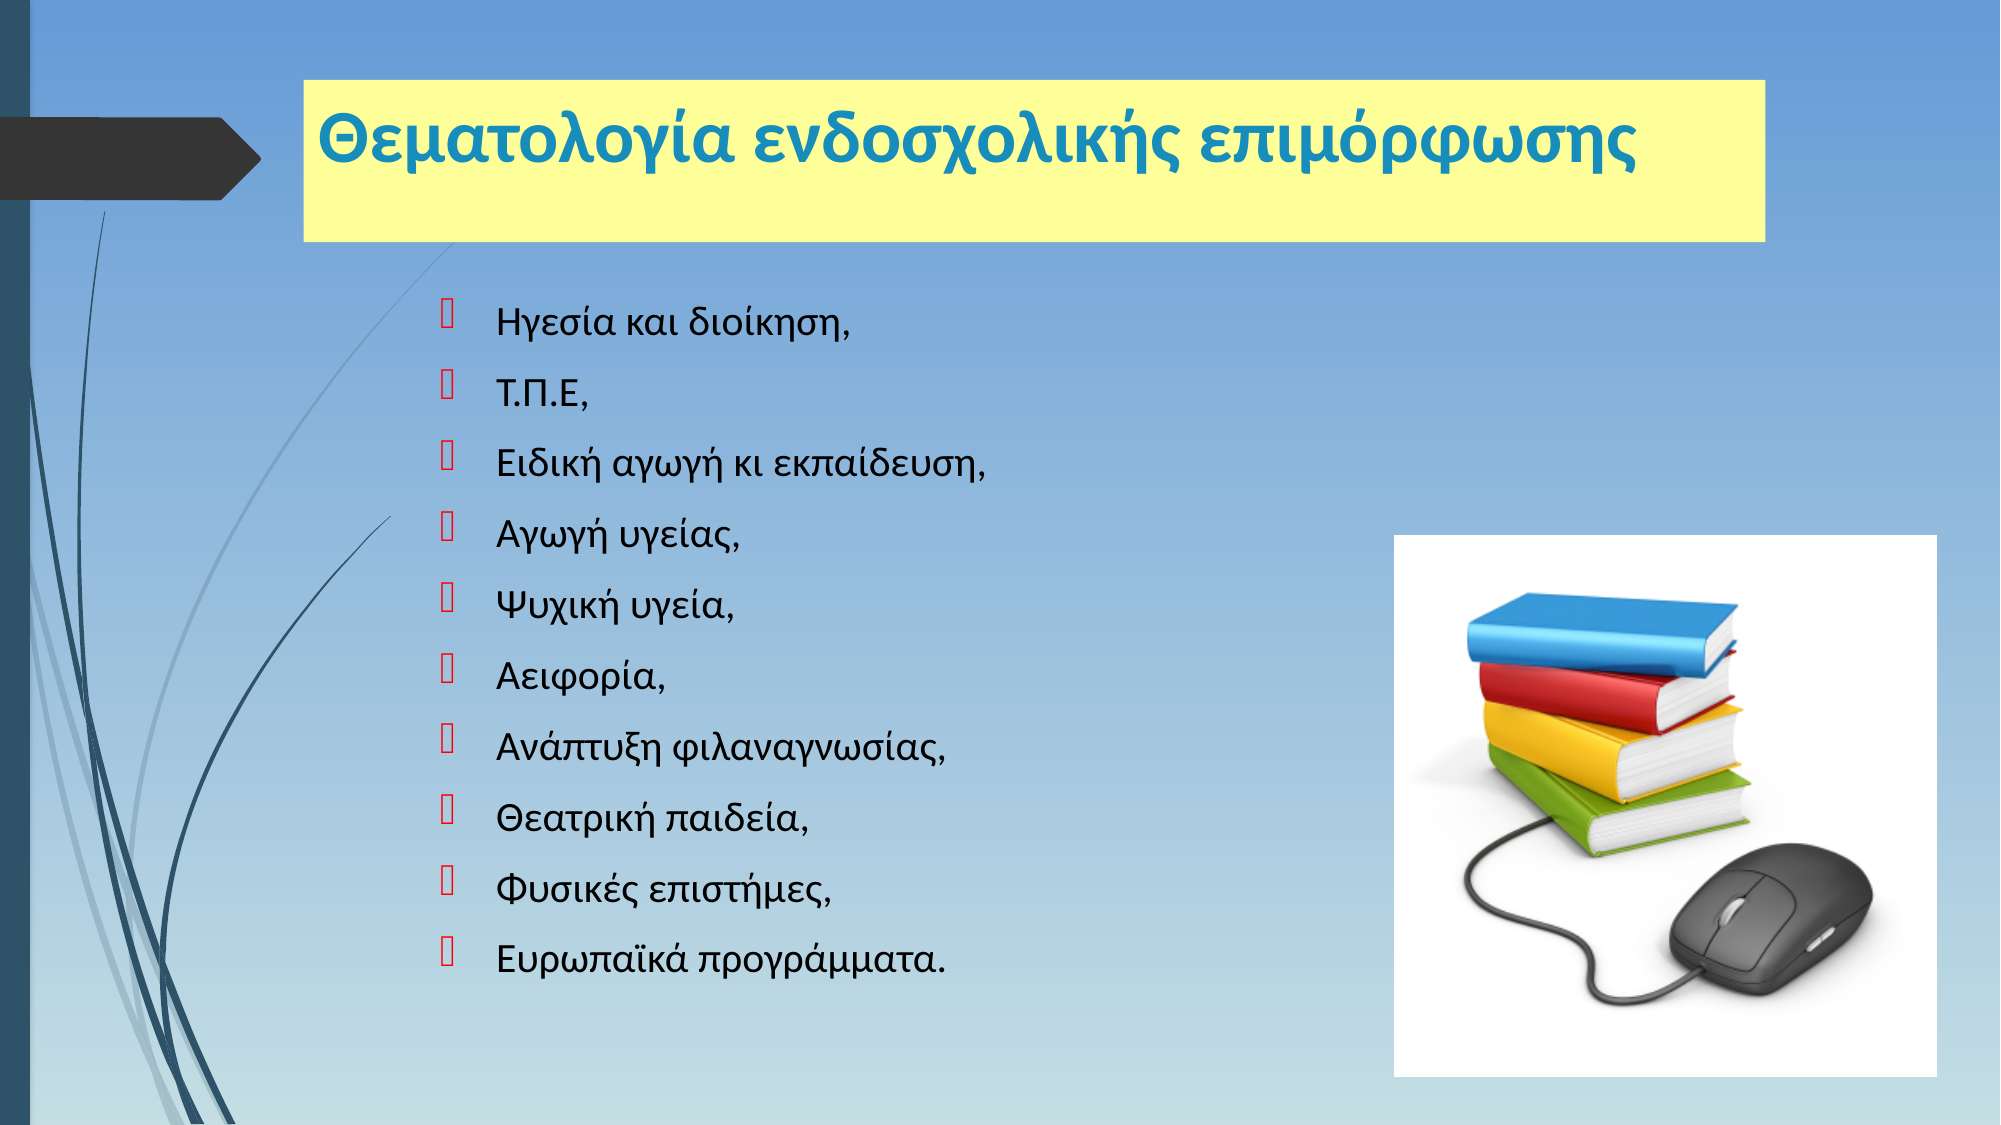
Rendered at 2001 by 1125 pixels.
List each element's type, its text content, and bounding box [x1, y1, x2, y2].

picture [1393, 535, 1937, 1077]
list Ηγεσία και διοίκηση, Τ.Π.Ε, Ειδική αγωγή κι εκπαίδευση, Αγωγή υγείας, Ψυχική υγεία, Αειφορία, Ανάπτυξη φιλαναγνωσίας, Θεατρική παιδεία, Φυσικές επιστήμες, Ευρωπαϊκά προγράμματα. [424, 285, 1888, 1023]
title Θεματολογία ενδοσχολικής επιμόρφωσης [303, 79, 1766, 243]
